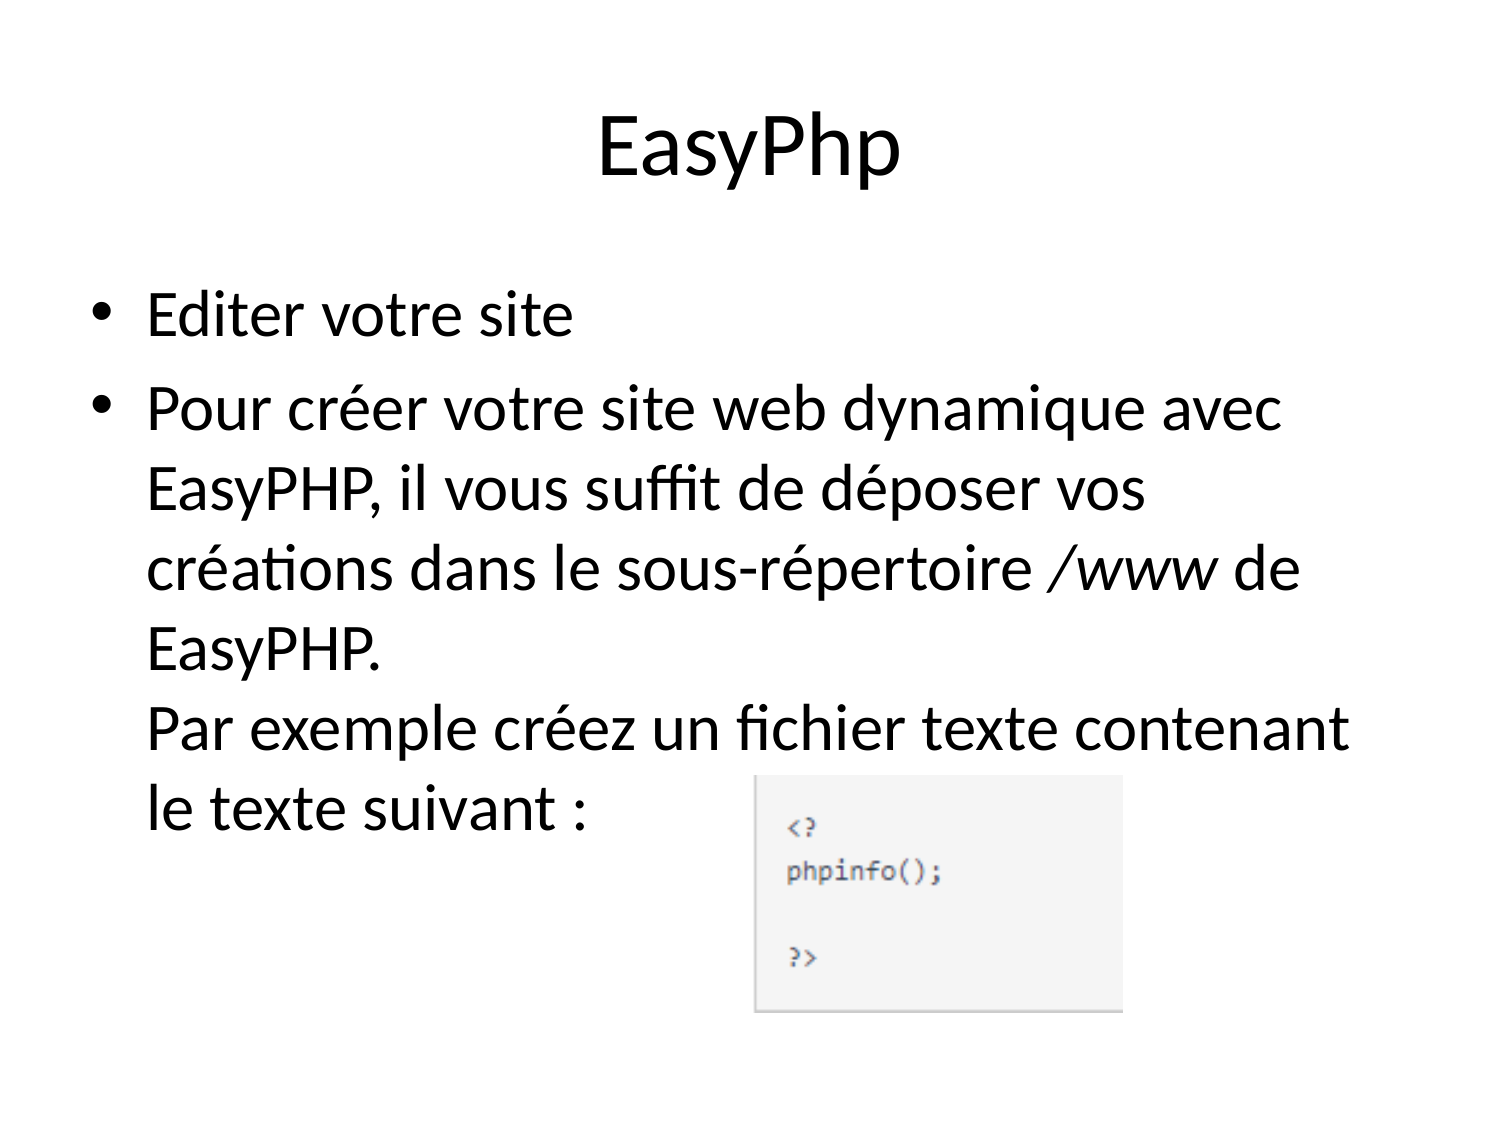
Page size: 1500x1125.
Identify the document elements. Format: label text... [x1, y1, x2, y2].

list Editer votre site Pour créer votre site web dynamique avec EasyPHP, il vous suffit de déposer vos créations dans le sous-répertoire /www de EasyPHP. Par exemple créez un fichier texte contenant le texte suivant : [75, 262, 1425, 1005]
title EasyPhp [75, 45, 1425, 233]
picture [749, 774, 1123, 1014]
